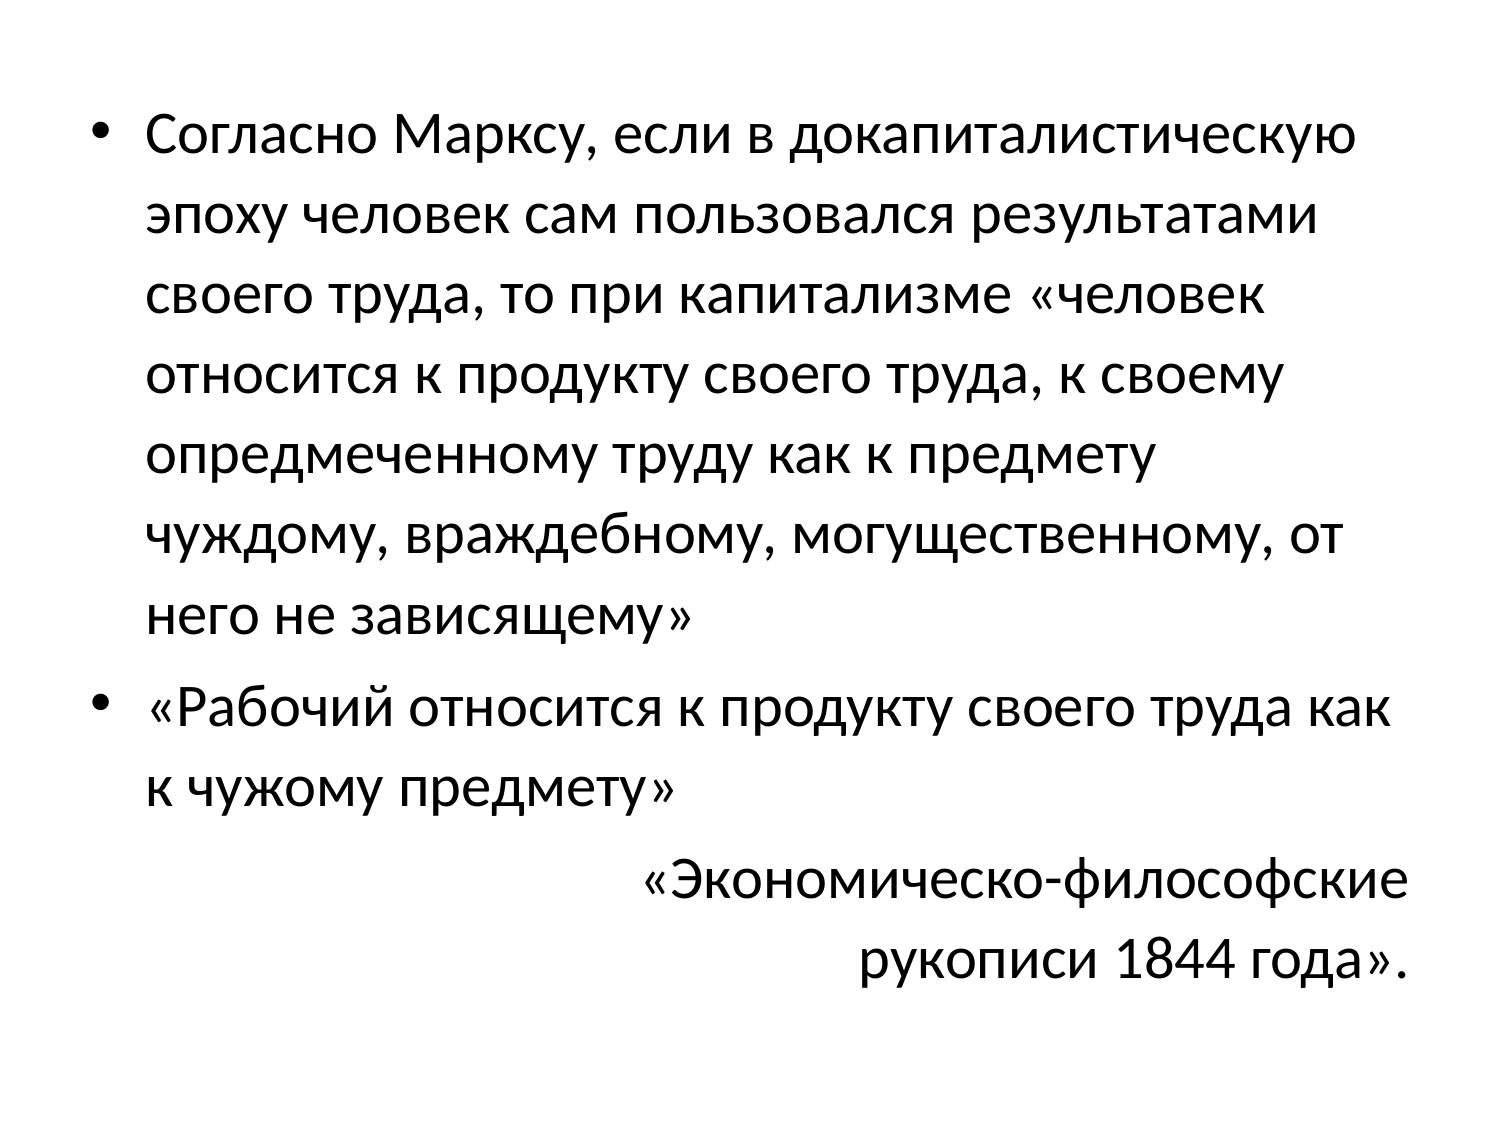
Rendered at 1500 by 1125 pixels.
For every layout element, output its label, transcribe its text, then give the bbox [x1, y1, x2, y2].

list Согласно Марксу, если в докапиталистическую эпоху человек сам пользовался результатами своего труда, то при капитализме «человек относится к продукту своего труда, к своему опредмеченному труду как к предмету чуждому, враждебному, могущественному, от него не зависящему» «Рабочий относится к продукту своего труда как к чужому предмету» «Экономическо-философские рукописи 1844 года». [75, 78, 1425, 1005]
